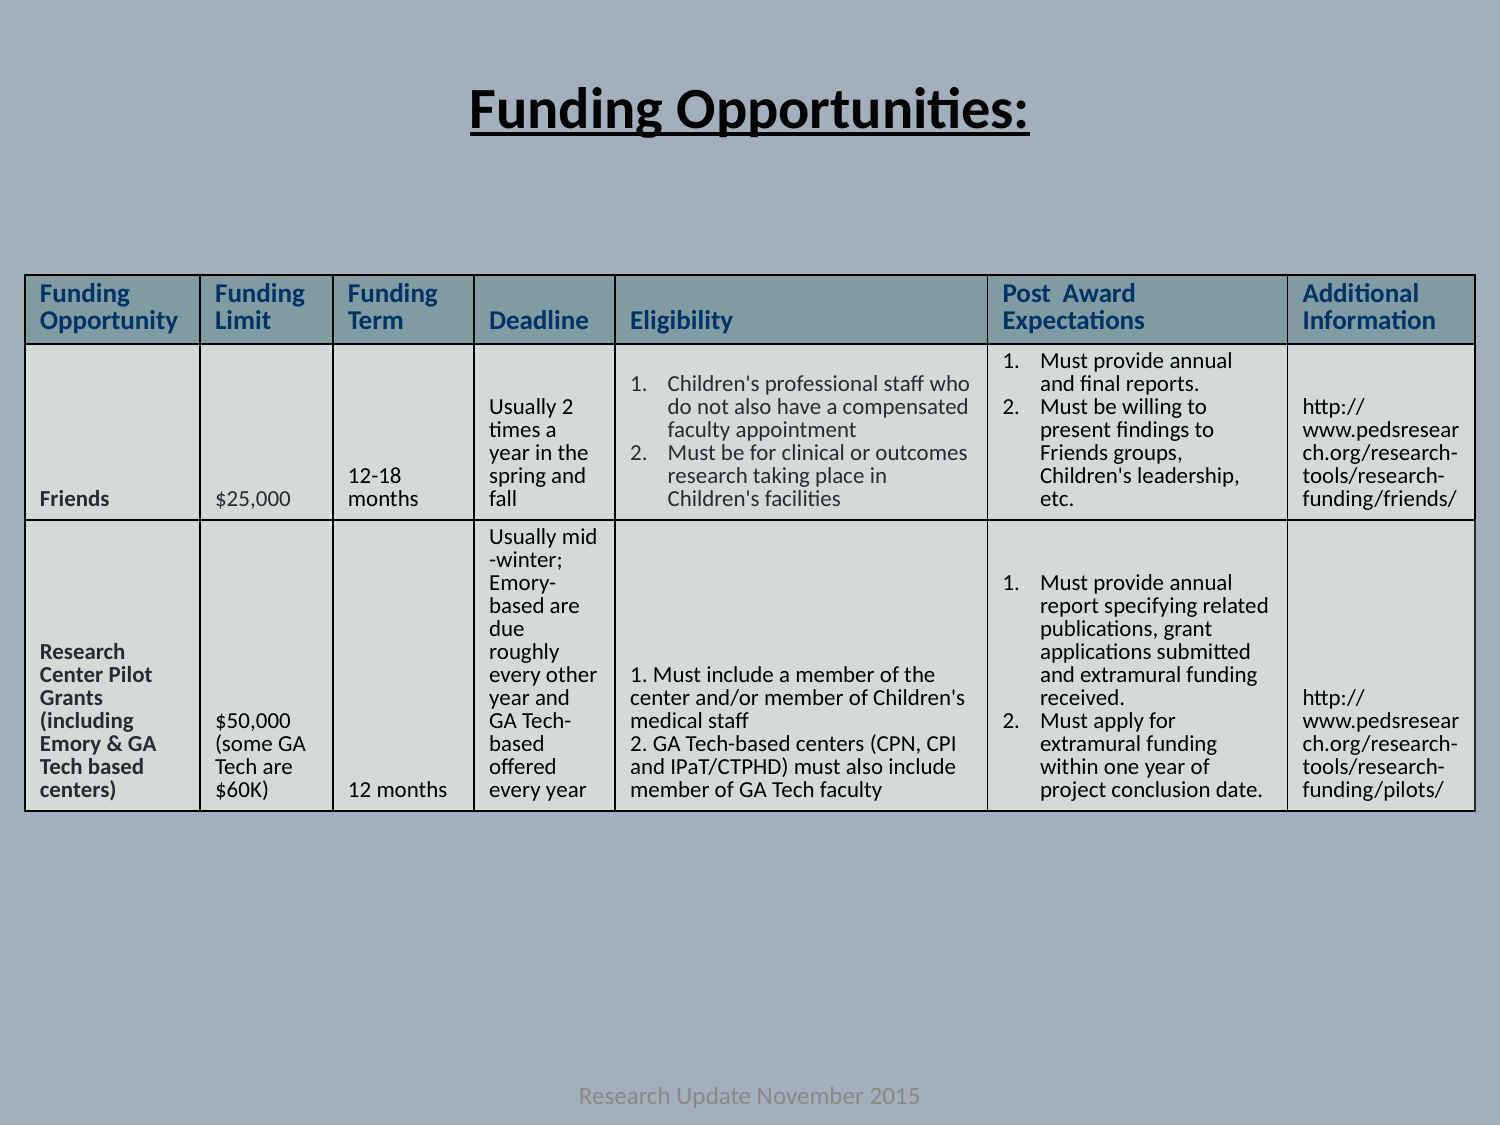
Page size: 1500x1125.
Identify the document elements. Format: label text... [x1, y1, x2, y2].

table_header Funding Limit [201, 276, 332, 343]
table_cell Must provide annual report specifying related publications, grant applications submitted and extramural funding received. Must apply for extramural funding within one year of project conclusion date. [988, 521, 1287, 810]
table_header Additional Information [1288, 276, 1474, 343]
table_cell http://www.pedsresearch.org/research-tools/research-funding/pilots/ [1288, 521, 1474, 810]
table_cell $50,000 (some GA Tech are $60K) [201, 521, 332, 810]
table_cell 1. Must include a member of the center and/or member of Children's medical staff 2. GA Tech-based centers (CPN, CPI and IPaT/CTPHD) must also include member of GA Tech faculty [616, 521, 987, 810]
text_box Funding Opportunities: [74, 62, 1425, 155]
table_header Eligibility [616, 276, 987, 343]
table_cell 12 months [334, 521, 473, 810]
table_cell Usually 2 times a year in the spring and fall [475, 345, 614, 519]
table_cell http://www.pedsresearch.org/research-tools/research-funding/friends/ [1288, 345, 1474, 519]
table_cell Children's professional staff who do not also have a compensated faculty appointment Must be for clinical or outcomes research taking place in Children's facilities [616, 345, 987, 519]
table_cell Usually mid -winter; Emory-based are due roughly every other year and GA Tech-based offered every year [475, 521, 614, 810]
table_header Post Award Expectations [988, 276, 1287, 343]
table_header Deadline [475, 276, 614, 343]
table_cell $25,000 [201, 345, 332, 519]
table_cell Must provide annual and final reports. Must be willing to present findings to Friends groups, Children's leadership, etc. [988, 345, 1287, 519]
text_box Research Update November 2015 [512, 1065, 988, 1125]
table_cell Research Center Pilot Grants (including Emory & GA Tech based centers) [26, 521, 199, 810]
table_cell 12-18 months [334, 345, 473, 519]
table_cell Friends [26, 345, 199, 519]
table_header Funding Opportunity [26, 276, 199, 343]
table_header Funding Term [334, 276, 473, 343]
